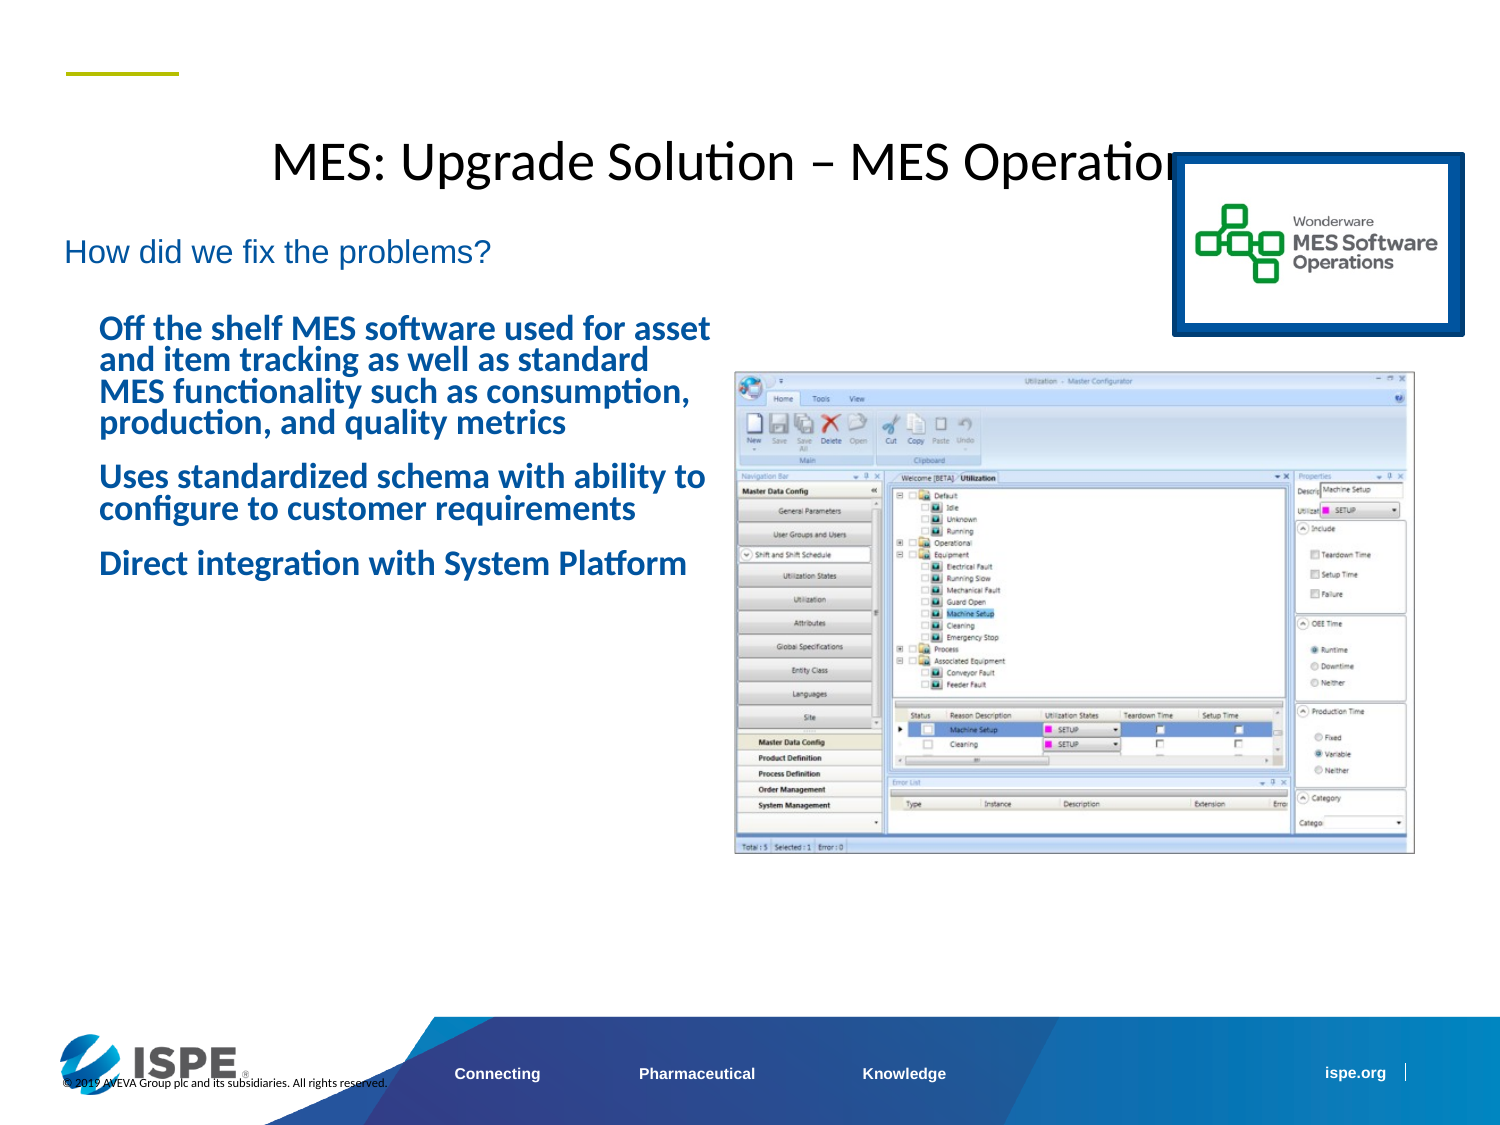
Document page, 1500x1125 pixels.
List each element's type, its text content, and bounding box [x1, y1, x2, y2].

picture [0, 0, 1500, 1125]
text_box [1172, 152, 1465, 337]
list Off the shelf MES software used for asset and item tracking as well as standard MES functionality such as consumption, production, and quality metrics Uses standardized schema with ability to configure to customer requirements Direct integration with System Platform [62, 316, 721, 1001]
footer © 2019 AVEVA Group plc and its subsidiaries. All rights reserved. [62, 1074, 946, 1105]
list How did we fix the problems? [62, 233, 1172, 287]
title MES: Upgrade Solution – MES Operations [62, 96, 1439, 229]
